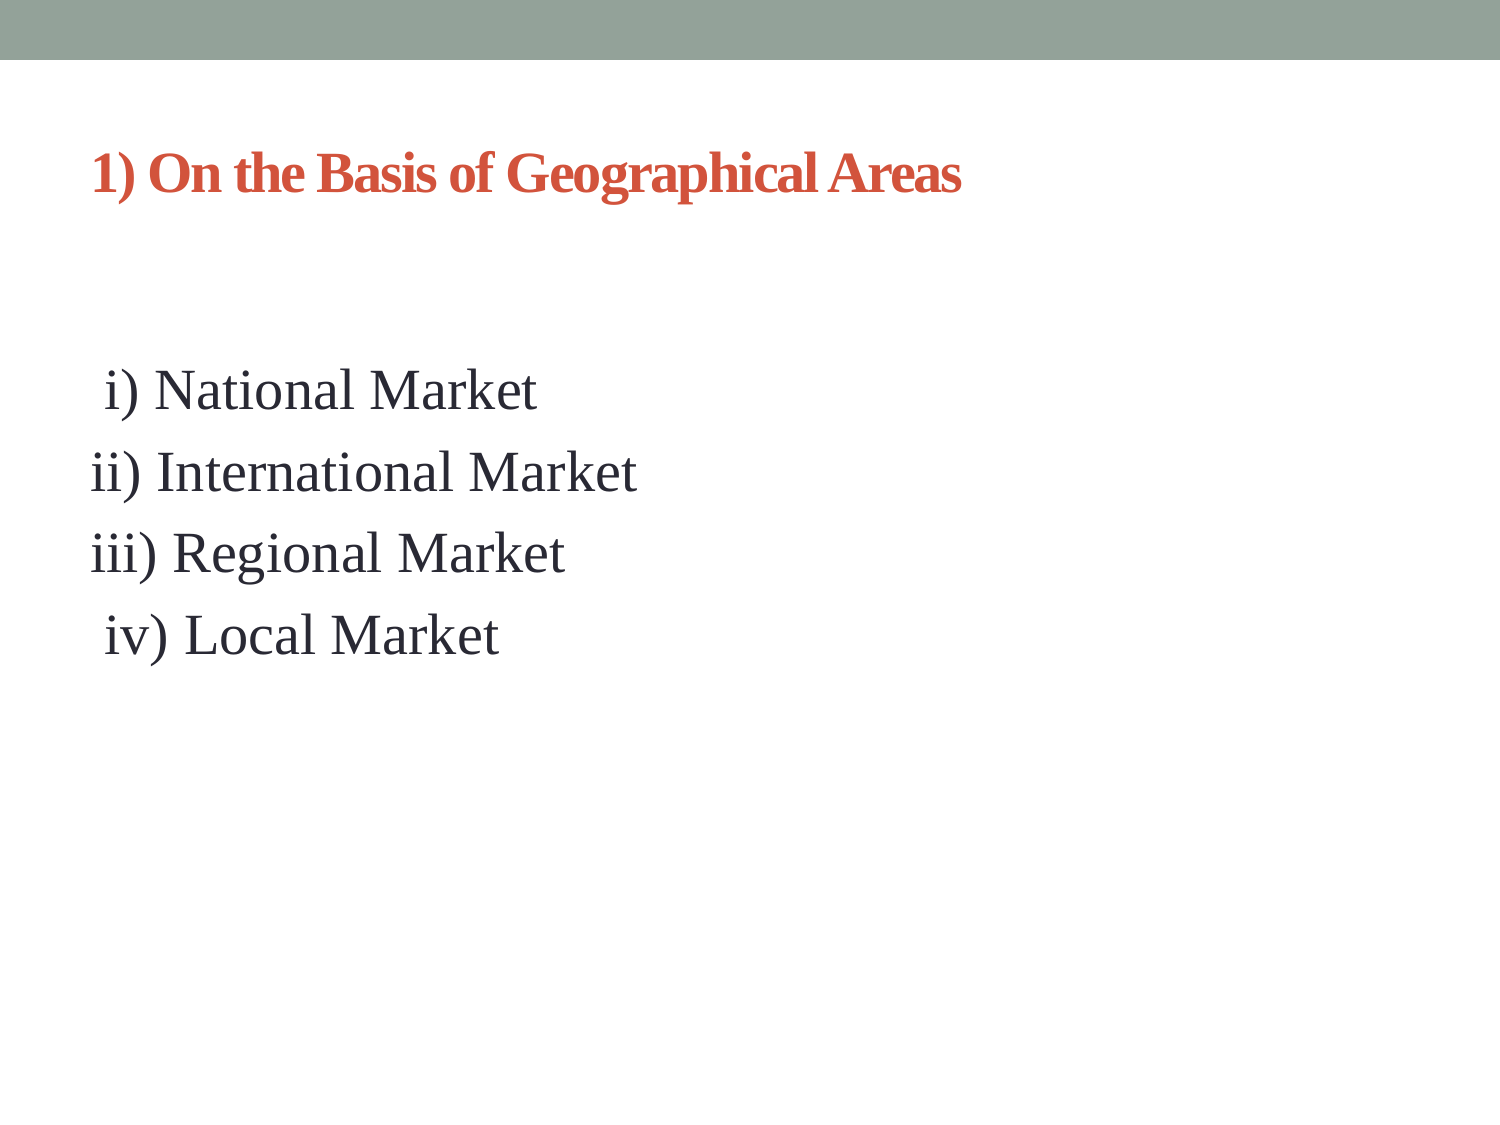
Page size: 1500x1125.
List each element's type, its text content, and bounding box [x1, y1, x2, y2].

title 1) On the Basis of Geographical Areas [75, 87, 1425, 250]
list i) National Market ii) International Market iii) Regional Market iv) Local Market [75, 262, 1425, 1063]
